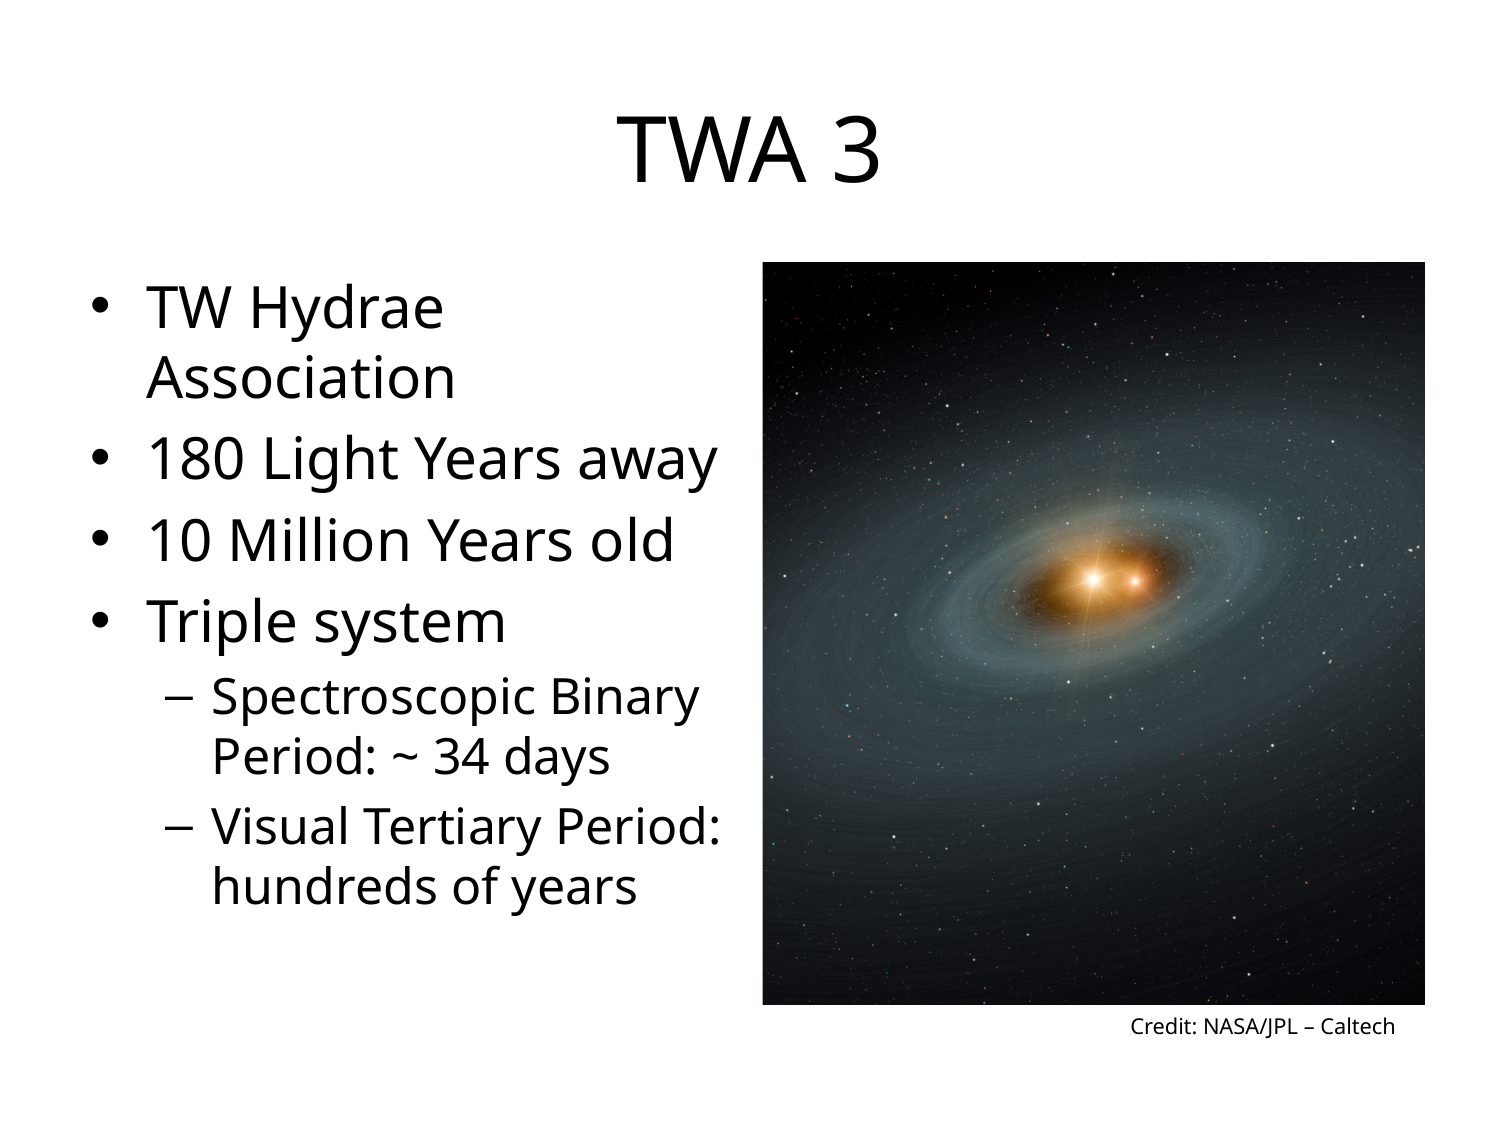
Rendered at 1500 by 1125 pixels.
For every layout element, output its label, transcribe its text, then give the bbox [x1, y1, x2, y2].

title TWA 3 [75, 51, 1425, 240]
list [762, 262, 1426, 1006]
list TW Hydrae Association 180 Light Years away 10 Million Years old Triple system Spectroscopic Binary Period: ~ 34 days Visual Tertiary Period: hundreds of years [75, 262, 738, 1005]
text_box Credit: NASA/JPL – Caltech [1115, 1014, 1412, 1046]
